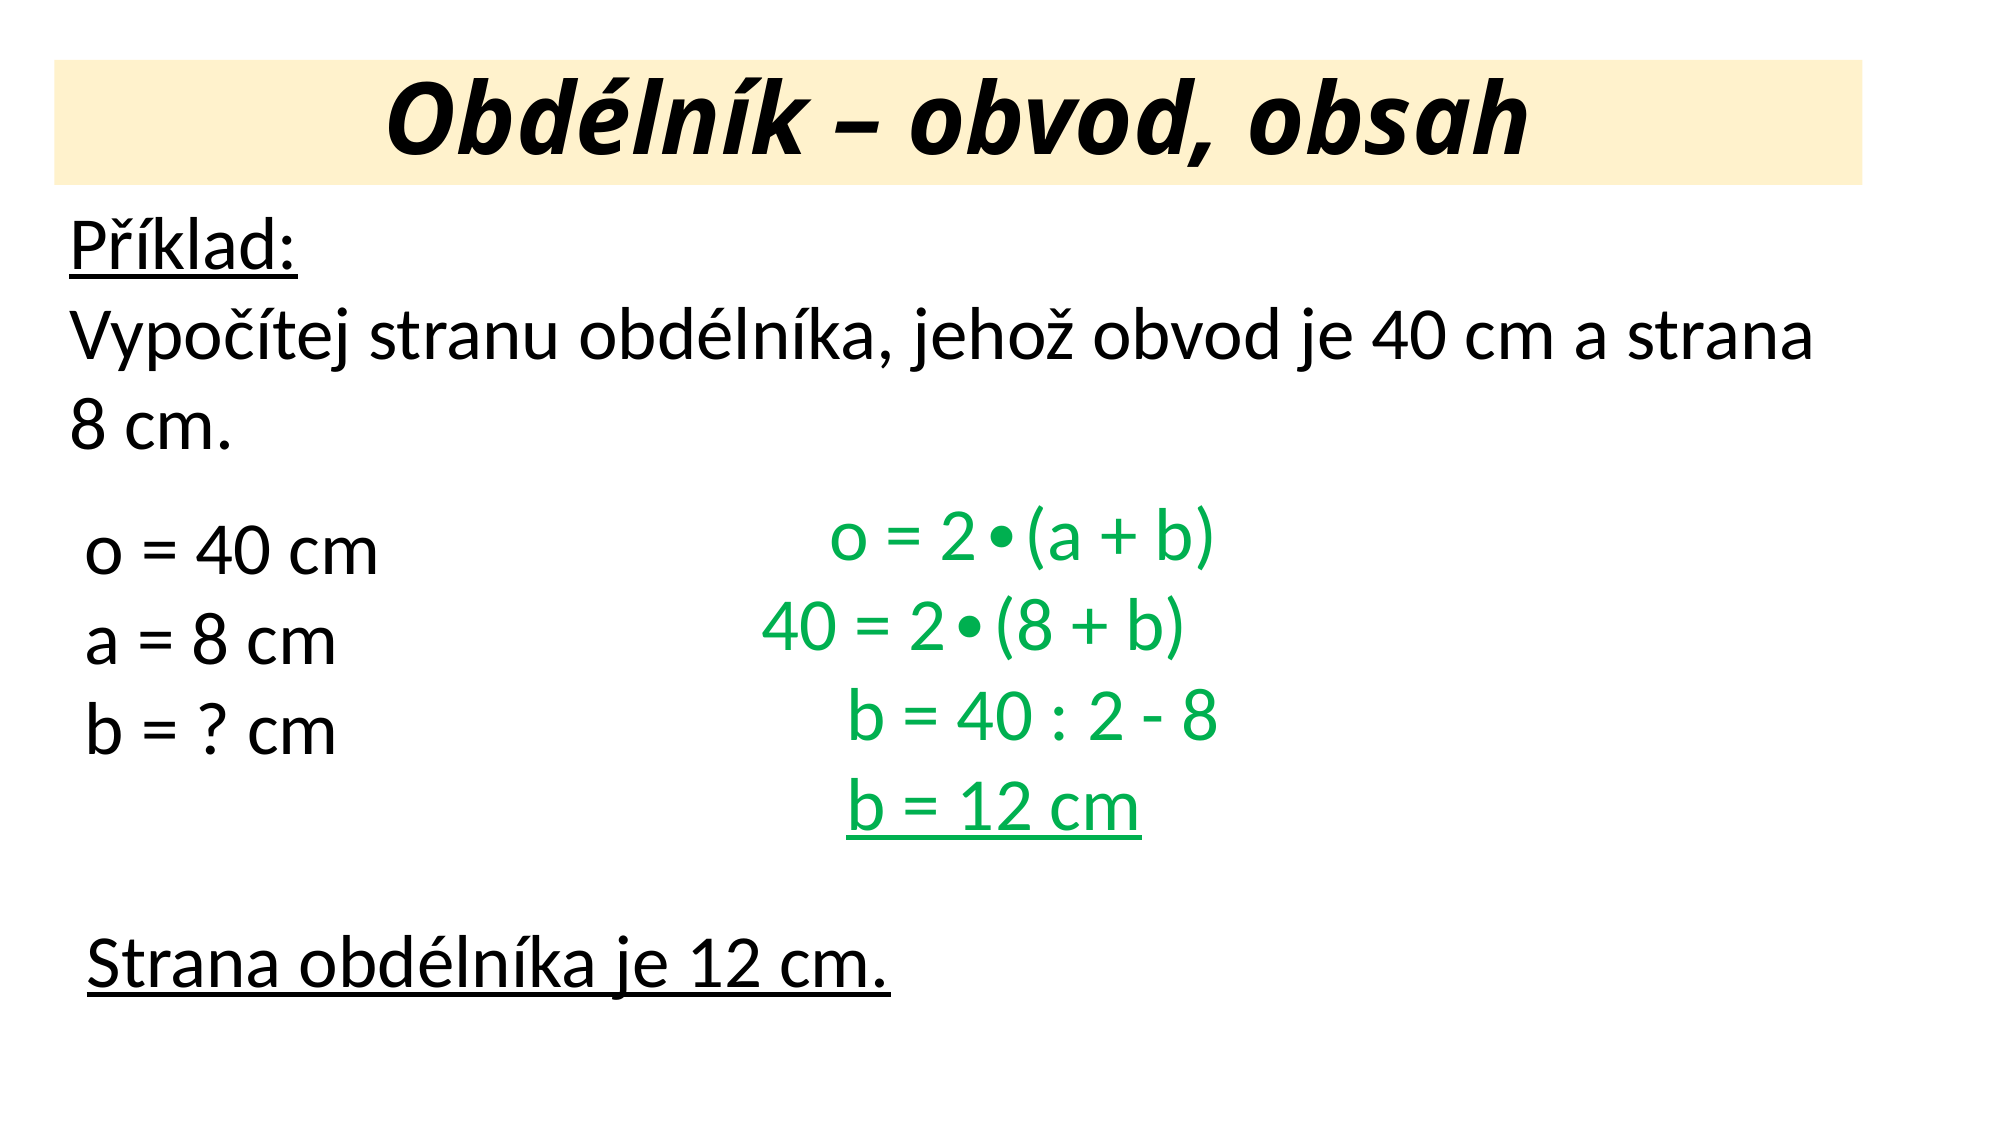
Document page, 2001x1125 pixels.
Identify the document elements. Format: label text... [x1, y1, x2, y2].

text_box o = 2∙(a + b) 40 = 2∙(8 + b) b = 40 : 2 - 8 b = 12 cm [746, 477, 1236, 853]
text_box Strana obdélníka je 12 cm. [71, 904, 906, 1010]
text_box Obdélník – obvod, obsah [54, 59, 1863, 185]
text_box o = 40 cm a = 8 cm b = ? cm [69, 491, 396, 777]
text_box Příklad: Vypočítej stranu obdélníka, jehož obvod je 40 cm a strana 8 cm. [54, 187, 1877, 562]
